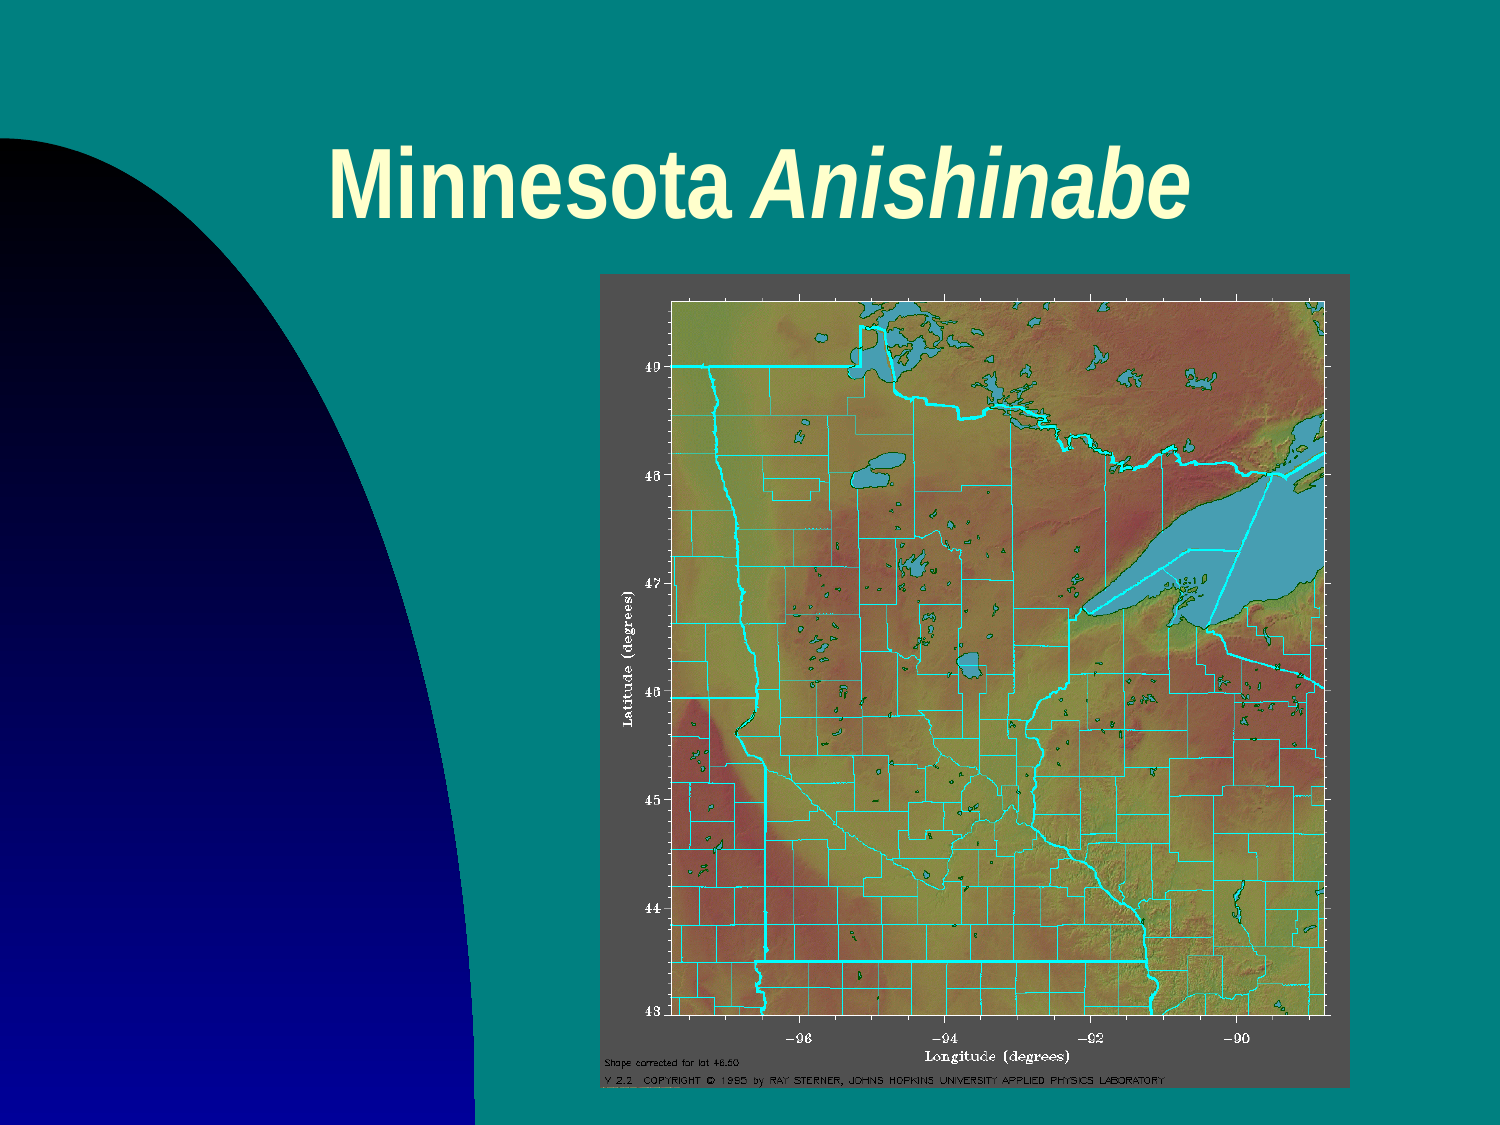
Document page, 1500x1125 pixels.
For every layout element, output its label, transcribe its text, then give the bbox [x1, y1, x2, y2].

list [599, 274, 1351, 1088]
title Minnesota Anishinabe [312, 99, 1313, 288]
